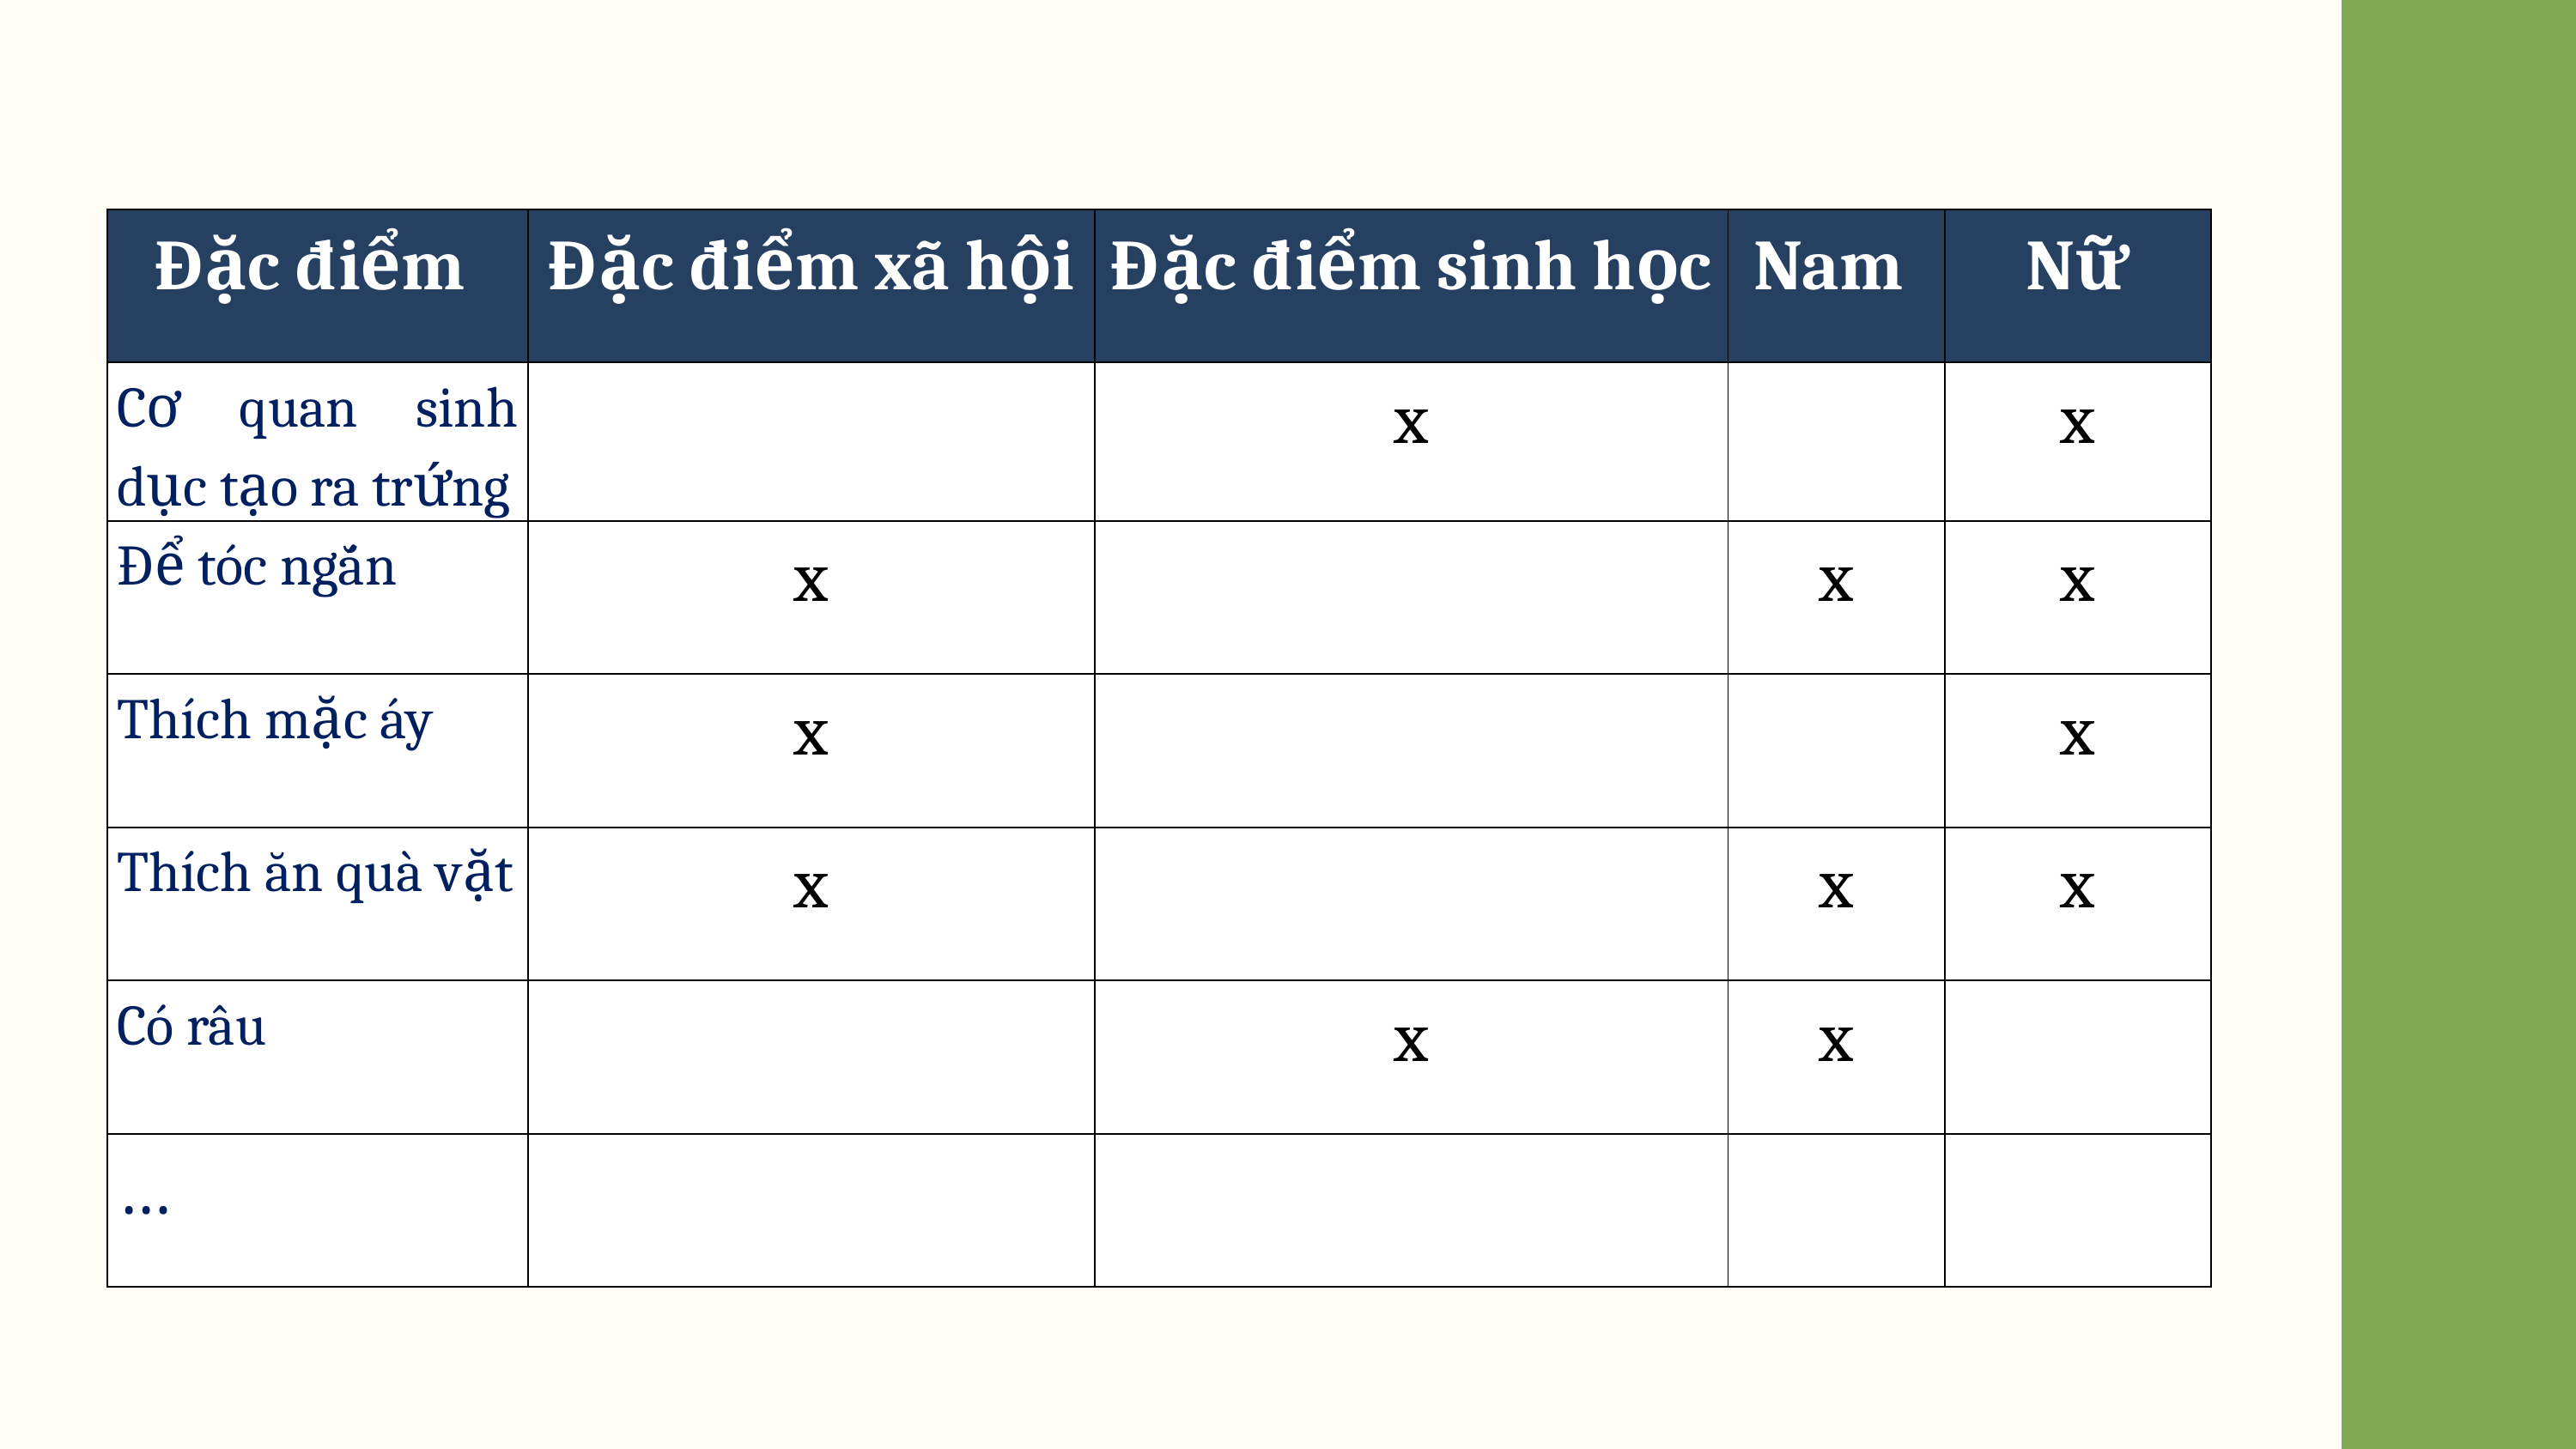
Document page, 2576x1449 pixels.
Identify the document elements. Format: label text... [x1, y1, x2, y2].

table_cell … [108, 1135, 527, 1286]
table_cell Cơ quan sinh dục tạo ra trứng [108, 363, 527, 520]
table_cell Có râu [108, 981, 527, 1133]
table_cell x [1728, 522, 1944, 673]
table_header Đặc điểm [108, 210, 527, 361]
table_cell x [1946, 828, 2210, 979]
table_cell [1946, 981, 2210, 1133]
table_cell x [1946, 363, 2210, 520]
table_cell x [529, 522, 1094, 673]
table_cell [1096, 1135, 1728, 1286]
table_cell x [1946, 675, 2210, 827]
table_cell [1728, 675, 1944, 827]
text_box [2341, 0, 2576, 1449]
table_header Đặc điểm xã hội [529, 210, 1094, 361]
table_cell [1096, 828, 1728, 979]
table_cell x [529, 828, 1094, 979]
table_cell [1946, 1135, 2210, 1286]
table_cell [529, 1135, 1094, 1286]
table_cell Thích mặc áy [108, 675, 527, 827]
table_cell x [1728, 981, 1944, 1133]
table_cell [1728, 1135, 1944, 1286]
table_cell [529, 363, 1094, 520]
table_cell x [1096, 981, 1728, 1133]
table_header Nam [1728, 210, 1944, 361]
table_cell x [1946, 522, 2210, 673]
table_cell [1728, 363, 1944, 520]
table_cell [1096, 675, 1728, 827]
table_cell [529, 981, 1094, 1133]
table_cell x [1728, 828, 1944, 979]
table_cell x [1096, 363, 1728, 520]
table_cell x [529, 675, 1094, 827]
table_cell Thích ăn quà vặt [108, 828, 527, 979]
table_cell [1096, 522, 1728, 673]
table_header Nữ [1946, 210, 2210, 361]
table_header Đặc điểm sinh học [1096, 210, 1728, 361]
table_cell Để tóc ngắn [108, 522, 527, 673]
